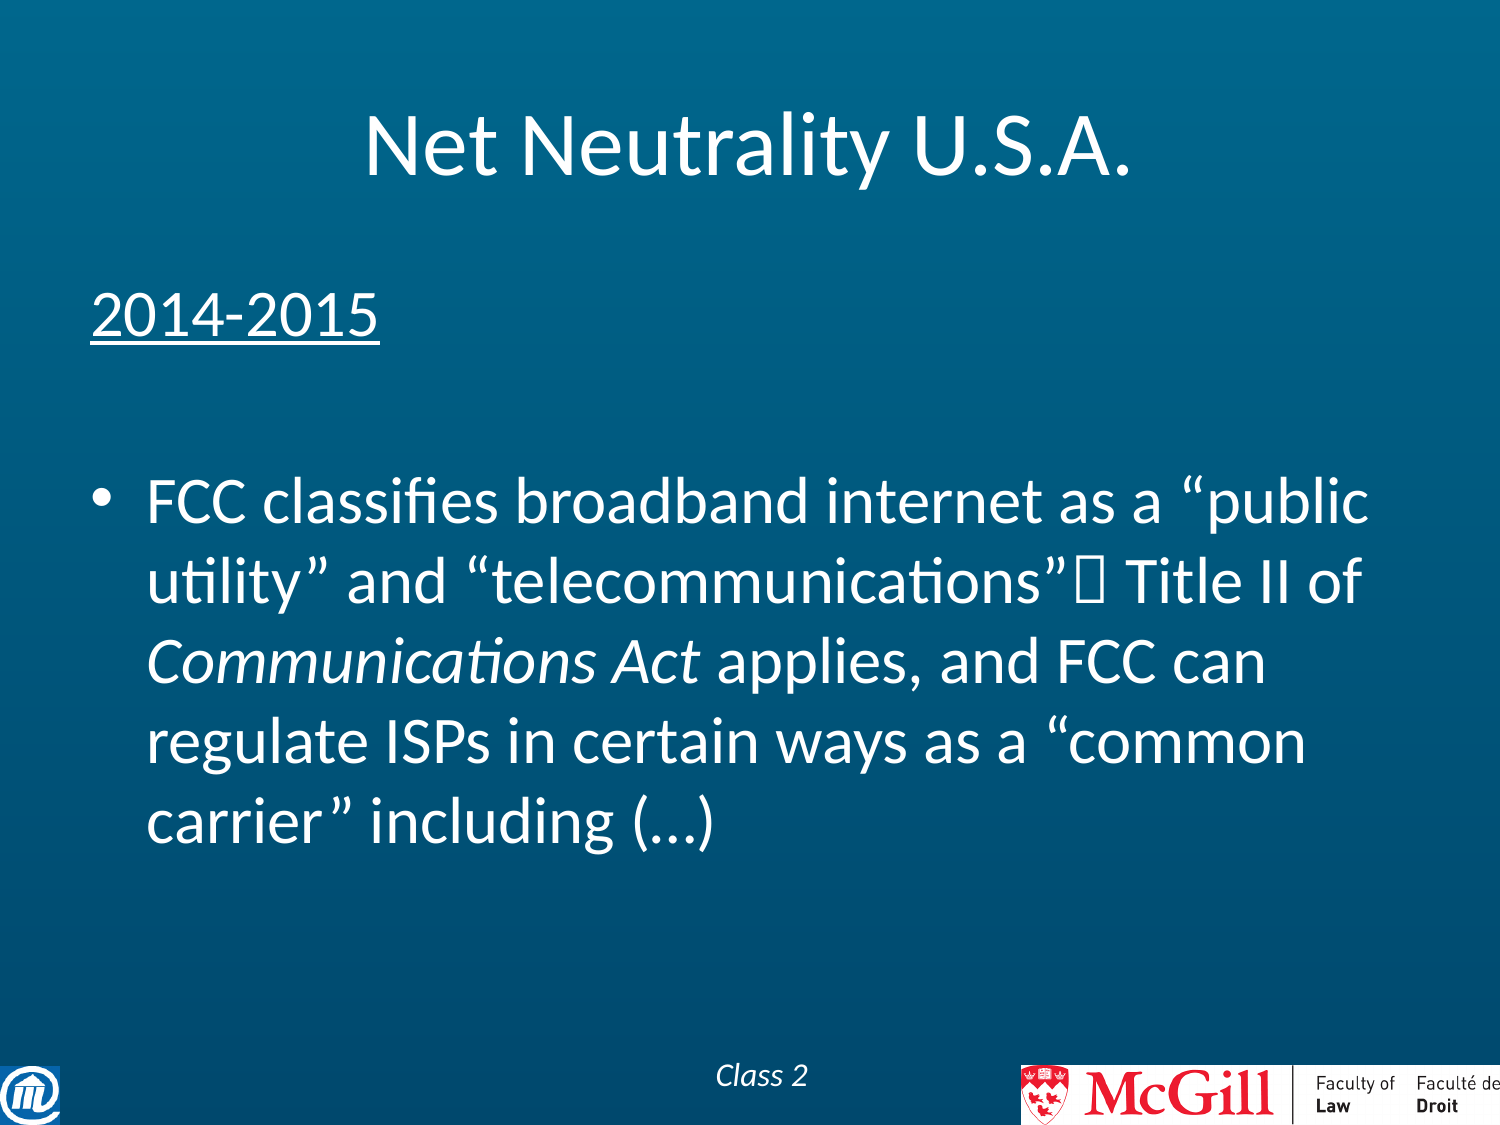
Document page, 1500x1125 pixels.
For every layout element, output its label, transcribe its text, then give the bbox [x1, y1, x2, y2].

footer Class 2 [490, 1042, 1034, 1103]
picture [0, 1067, 59, 1125]
picture [1022, 1066, 1500, 1125]
list 2014-2015 FCC classifies broadband internet as a “public utility” and “telecommunications” Title II of Communications Act applies, and FCC can regulate ISPs in certain ways as a “common carrier” including (…) [75, 262, 1425, 1005]
title Net Neutrality U.S.A. [75, 45, 1425, 233]
